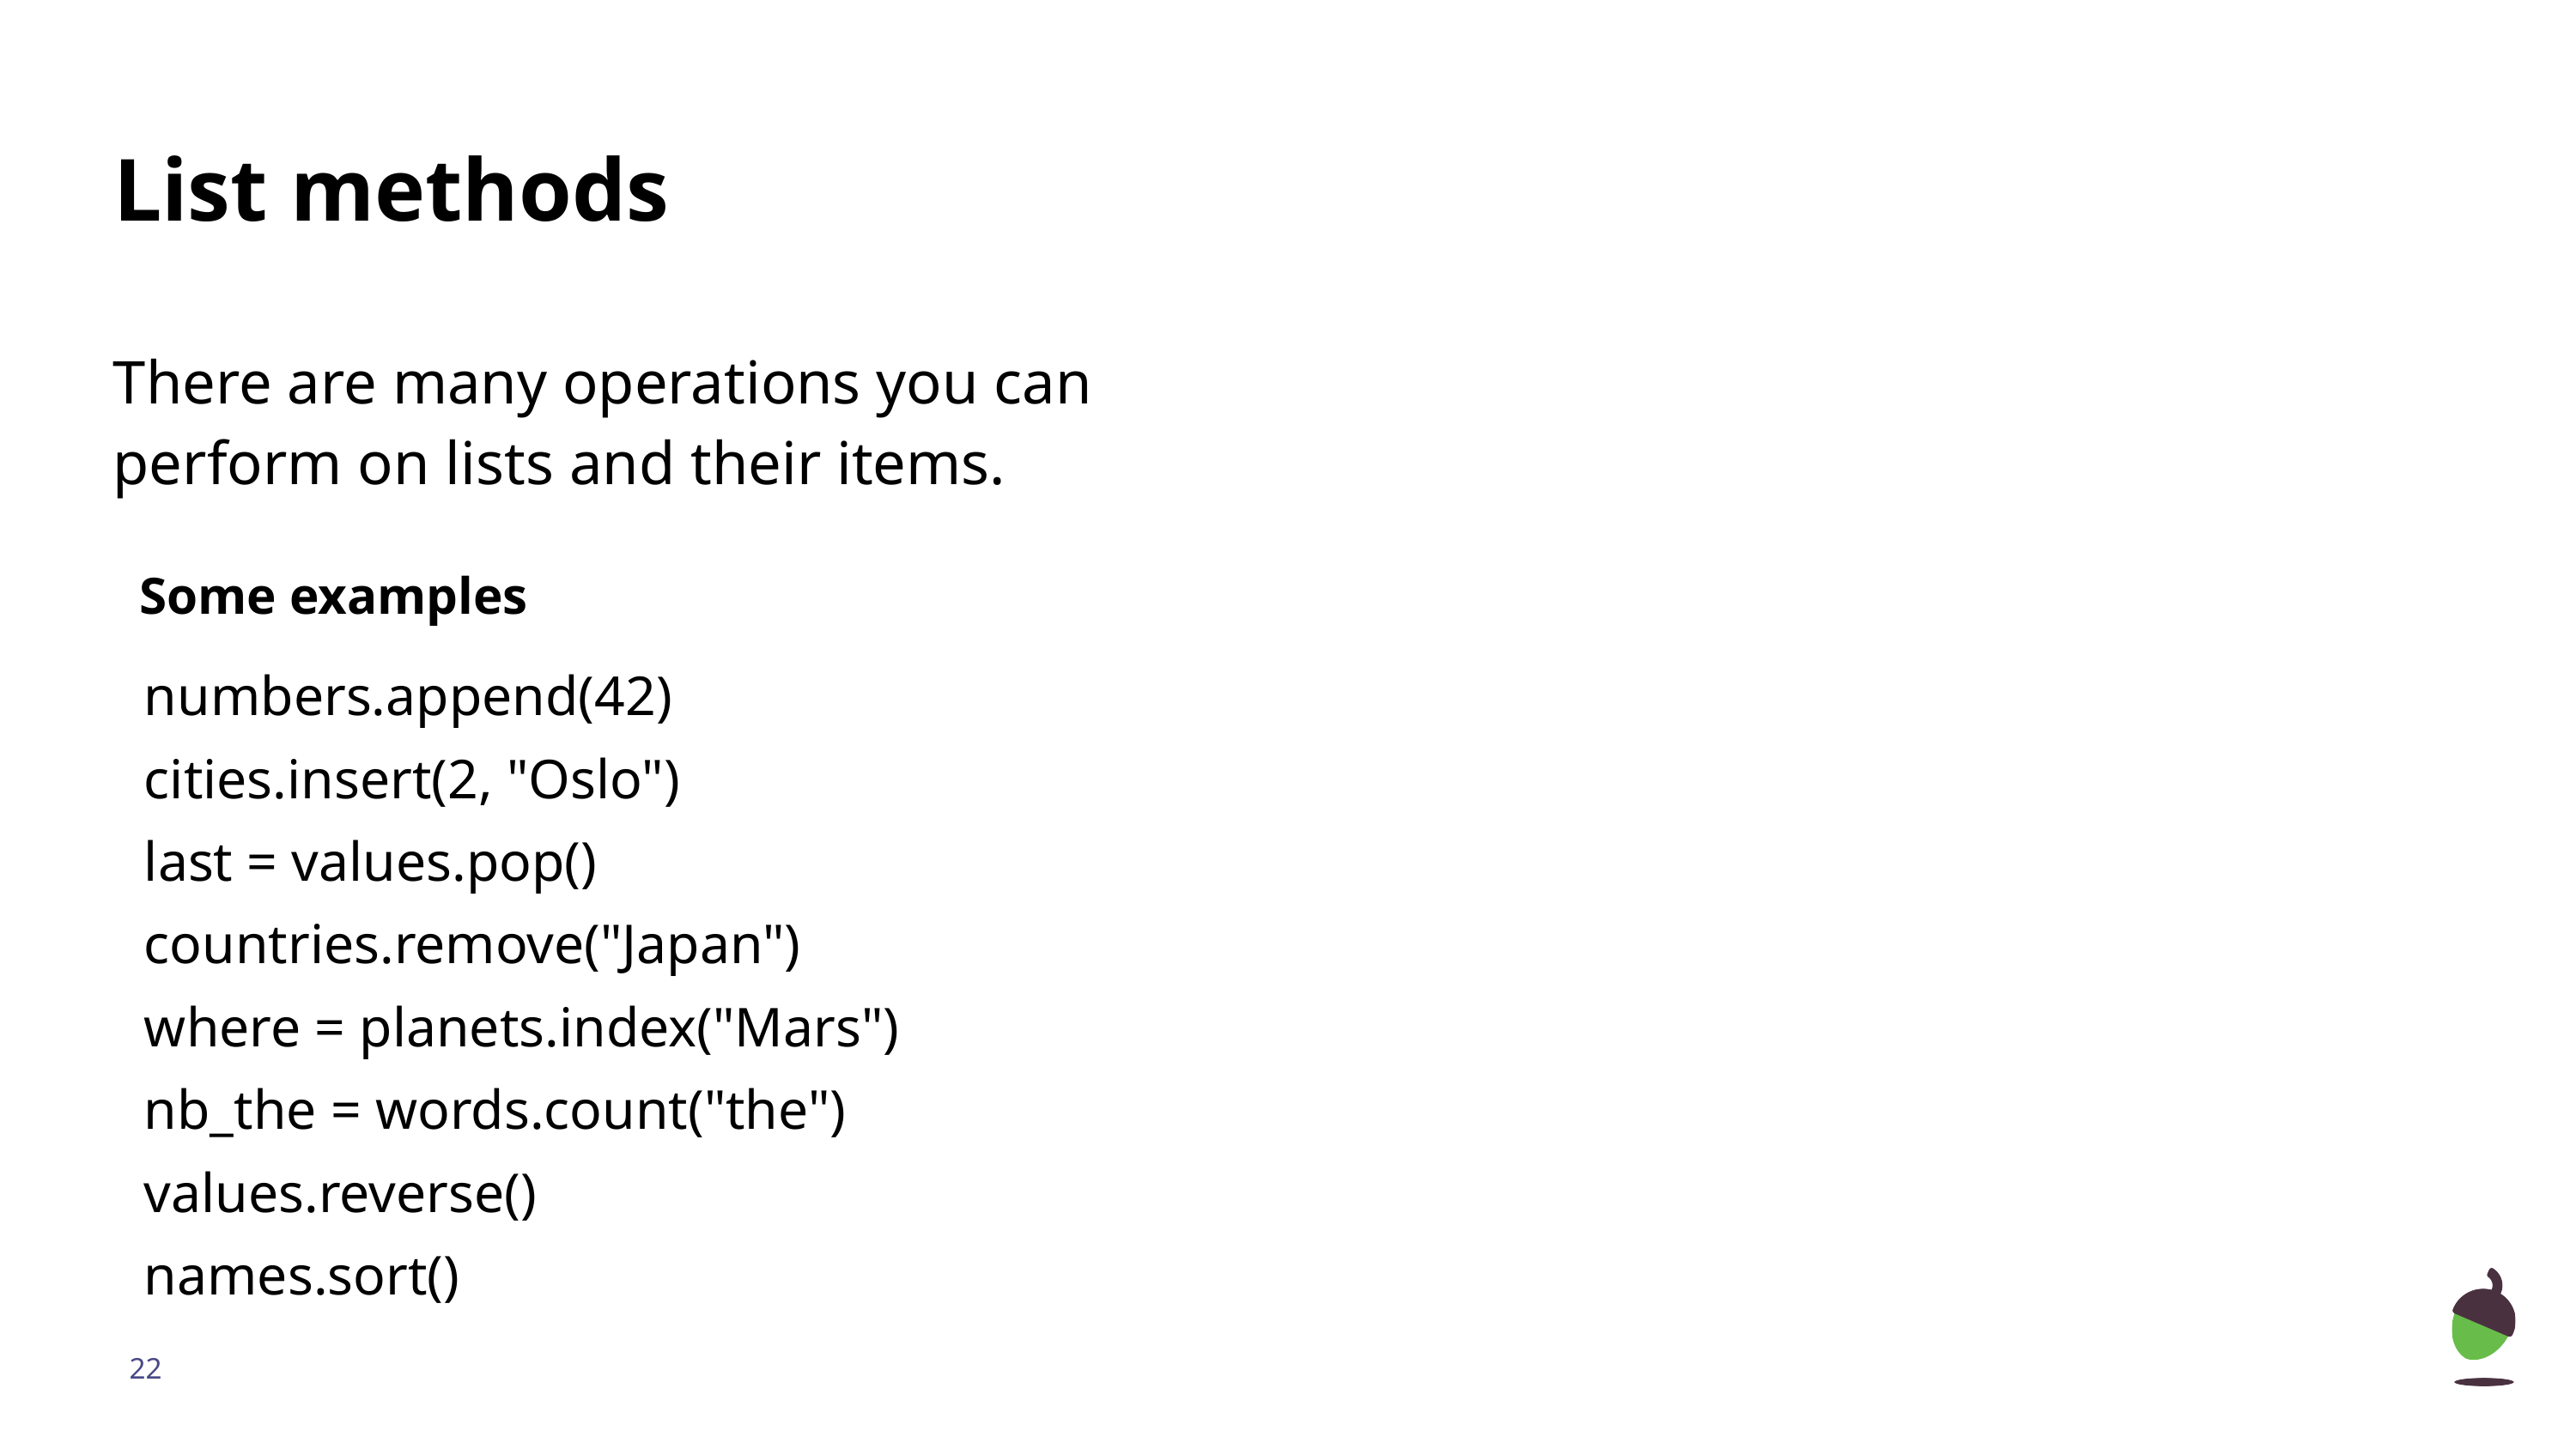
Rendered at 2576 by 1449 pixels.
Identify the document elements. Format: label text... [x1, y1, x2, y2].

text_box Some examples [113, 530, 1084, 648]
slide_number ‹#› [129, 1349, 332, 1401]
text_box List methods [87, 87, 2488, 287]
text_box numbers.append(42) cities.insert(2, "Oslo") last = values.pop() countries.remove("Japan") where = planets.index("Mars") nb_the = words.count("the") values.reverse() names.sort() [118, 628, 1612, 1308]
text_box There are many operations you can perform on lists and their items. [87, 309, 1242, 530]
picture [2451, 1268, 2516, 1386]
